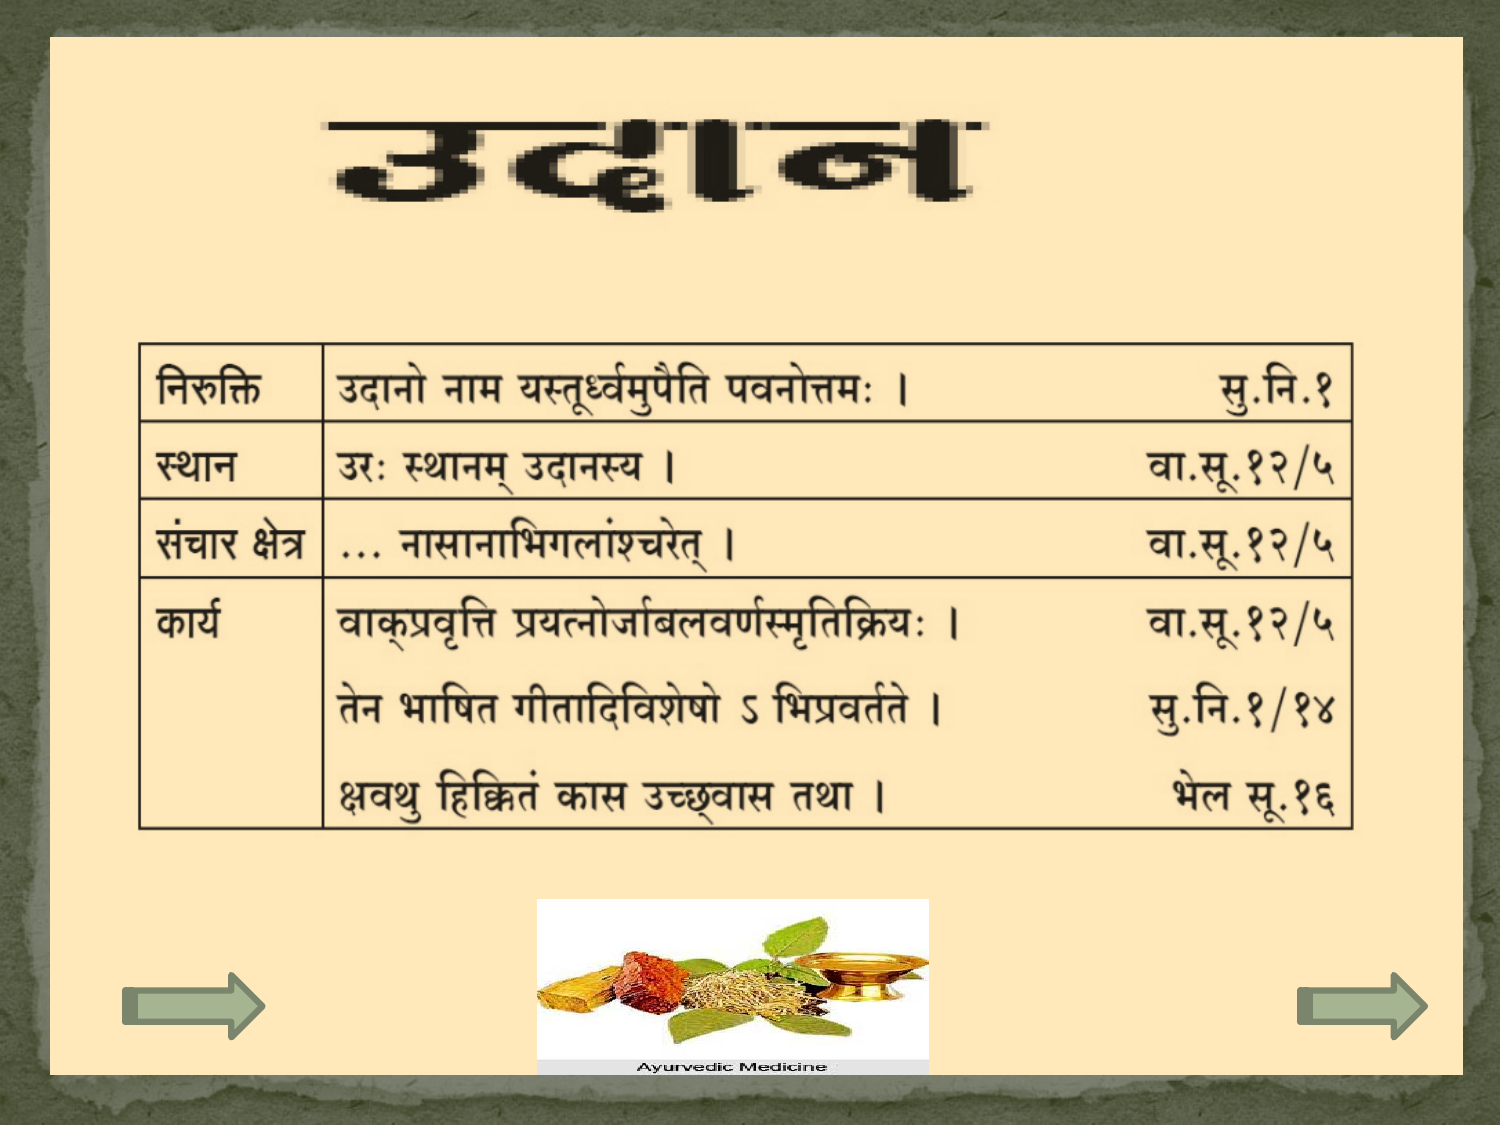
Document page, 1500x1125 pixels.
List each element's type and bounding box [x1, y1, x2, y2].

list [53, 41, 1460, 1072]
picture [538, 900, 928, 1075]
